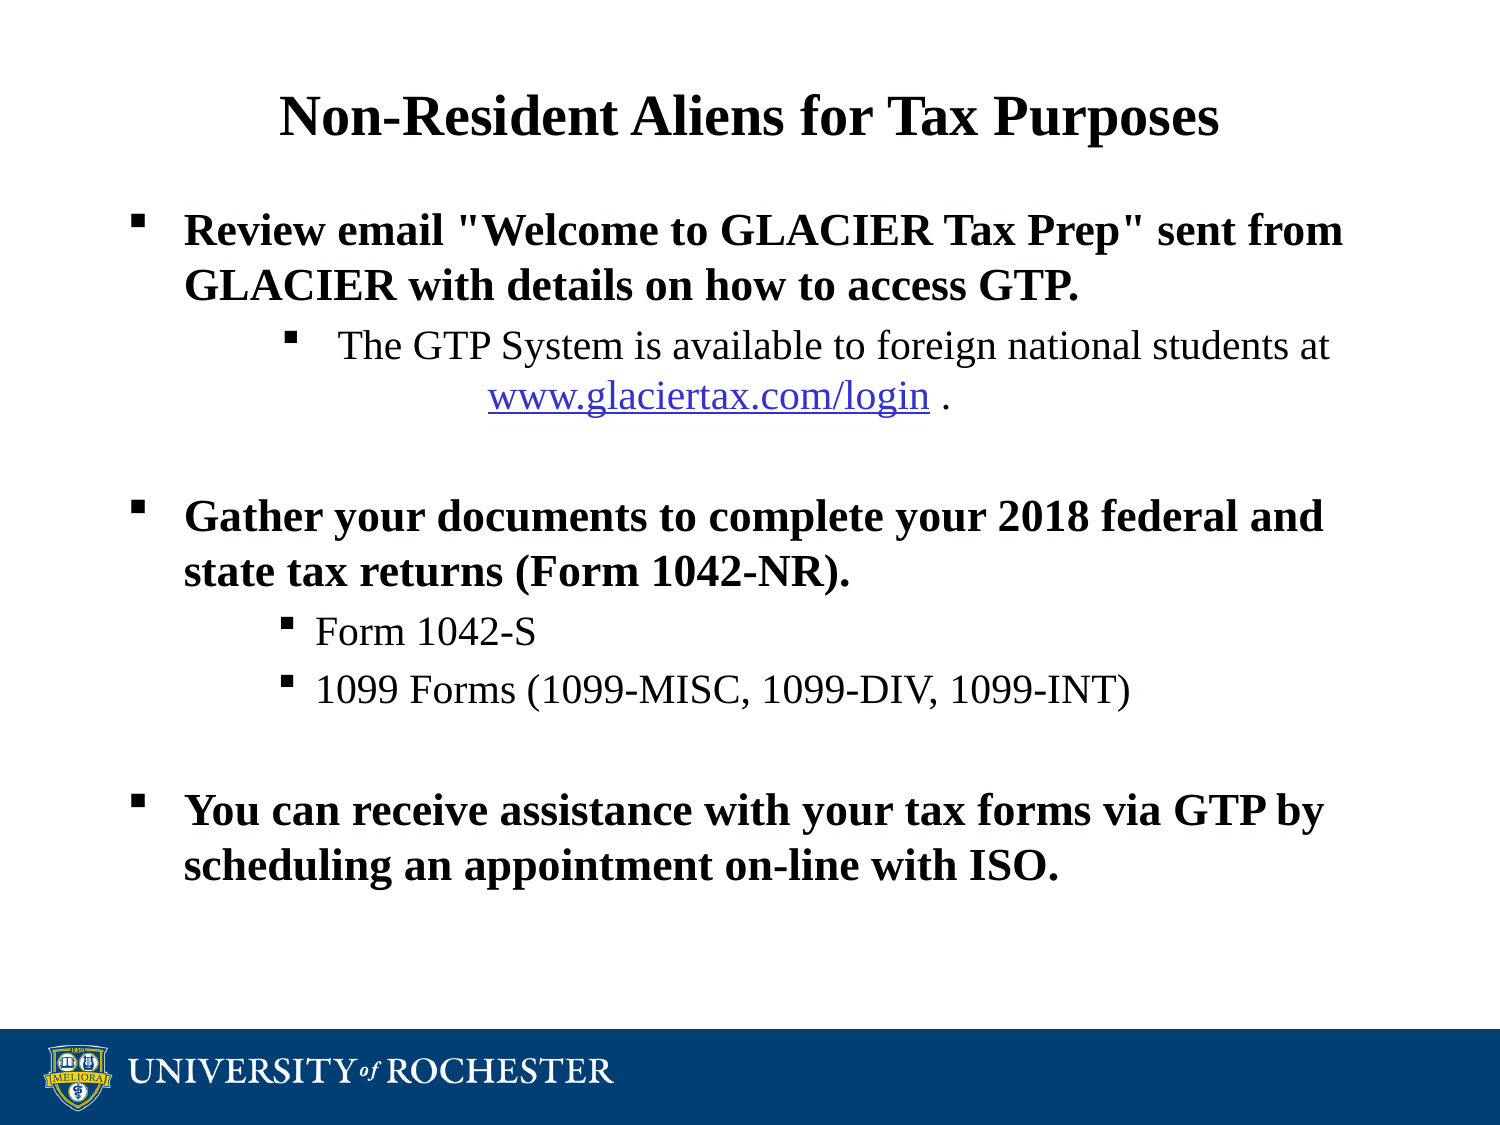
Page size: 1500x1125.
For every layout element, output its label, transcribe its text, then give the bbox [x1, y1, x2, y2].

picture [0, 1029, 1500, 1125]
title Non-Resident Aliens for Tax Purposes [112, 53, 1388, 171]
list Review email "Welcome to GLACIER Tax Prep" sent from GLACIER with details on how to access GTP. The GTP System is available to foreign national students at www.glaciertax.com/login . Gather your documents to complete your 2018 federal and state tax returns (Form 1042-NR). Form 1042-S 1099 Forms (1099-MISC, 1099-DIV, 1099-INT) You can receive assistance with your tax forms via GTP by scheduling an appointment on-line with ISO. [112, 191, 1388, 1000]
